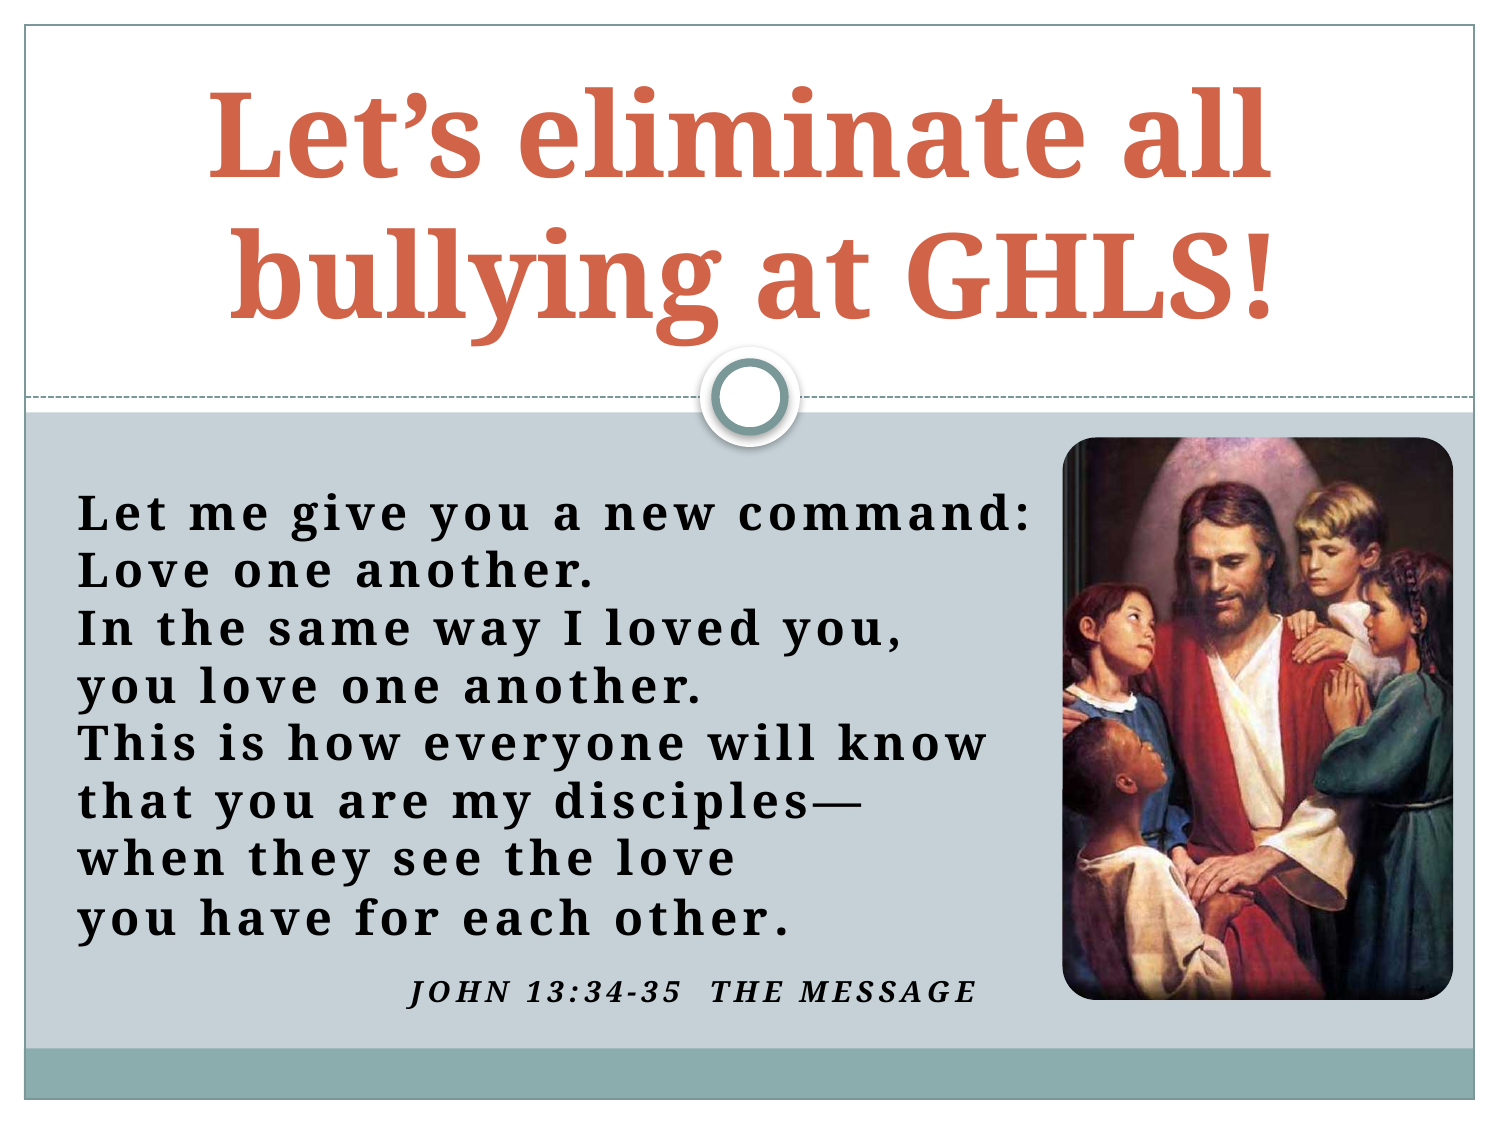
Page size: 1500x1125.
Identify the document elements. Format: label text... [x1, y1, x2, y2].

title Let’s eliminate all bullying at GHLS! [50, 50, 1463, 350]
subtitle Let me give you a new command: Love one another. In the same way I loved you, you love one another. This is how everyone will know that you are my disciples— when they see the love you have for each other. John 13:34-35 The Message [62, 474, 1463, 1050]
picture [1062, 437, 1454, 1001]
